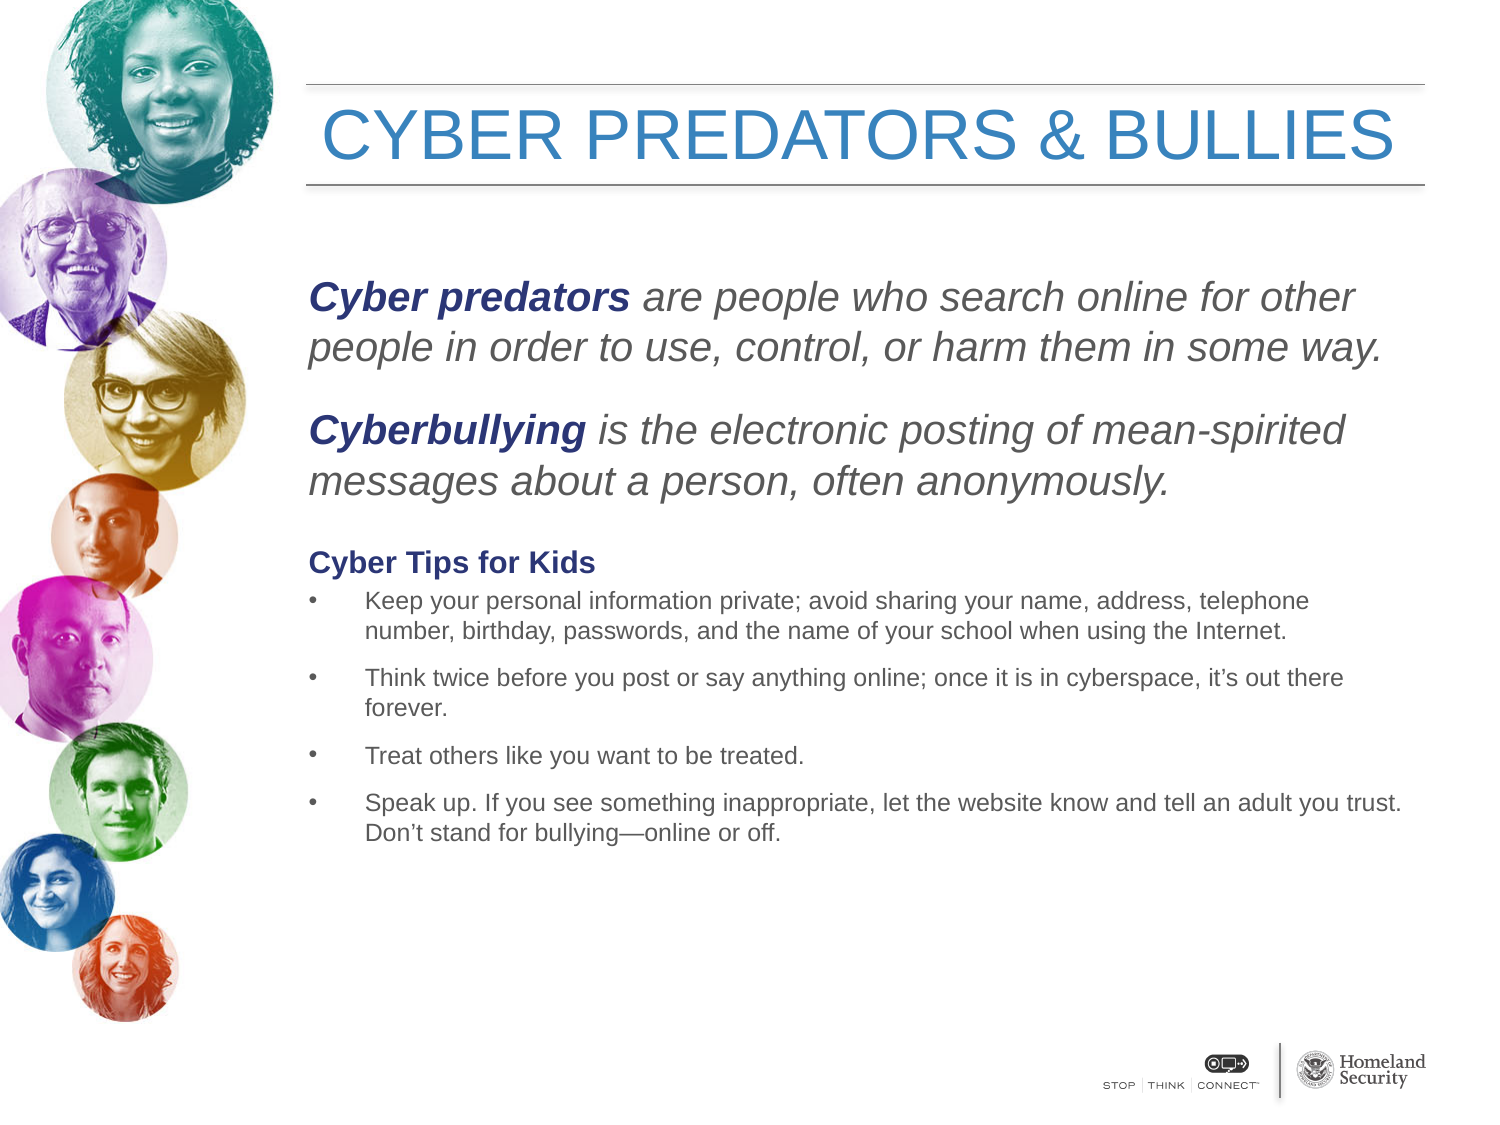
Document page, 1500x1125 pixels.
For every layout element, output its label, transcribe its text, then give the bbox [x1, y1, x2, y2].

picture [0, 0, 1500, 1125]
title CYBER PREDATORS & BULLIES [293, 45, 1425, 233]
list Cyber predators are people who search online for other people in order to use, control, or harm them in some way. Cyberbullying is the electronic posting of mean-spirited messages about a person, often anonymously. Cyber Tips for Kids Keep your personal information private; avoid sharing your name, address, telephone number, birthday, passwords, and the name of your school when using the Internet. Think twice before you post or say anything online; once it is in cyberspace, it’s out there forever. Treat others like you want to be treated. Speak up. If you see something inappropriate, let the website know and tell an adult you trust. Don’t stand for bullying—online or off. [293, 262, 1425, 1005]
